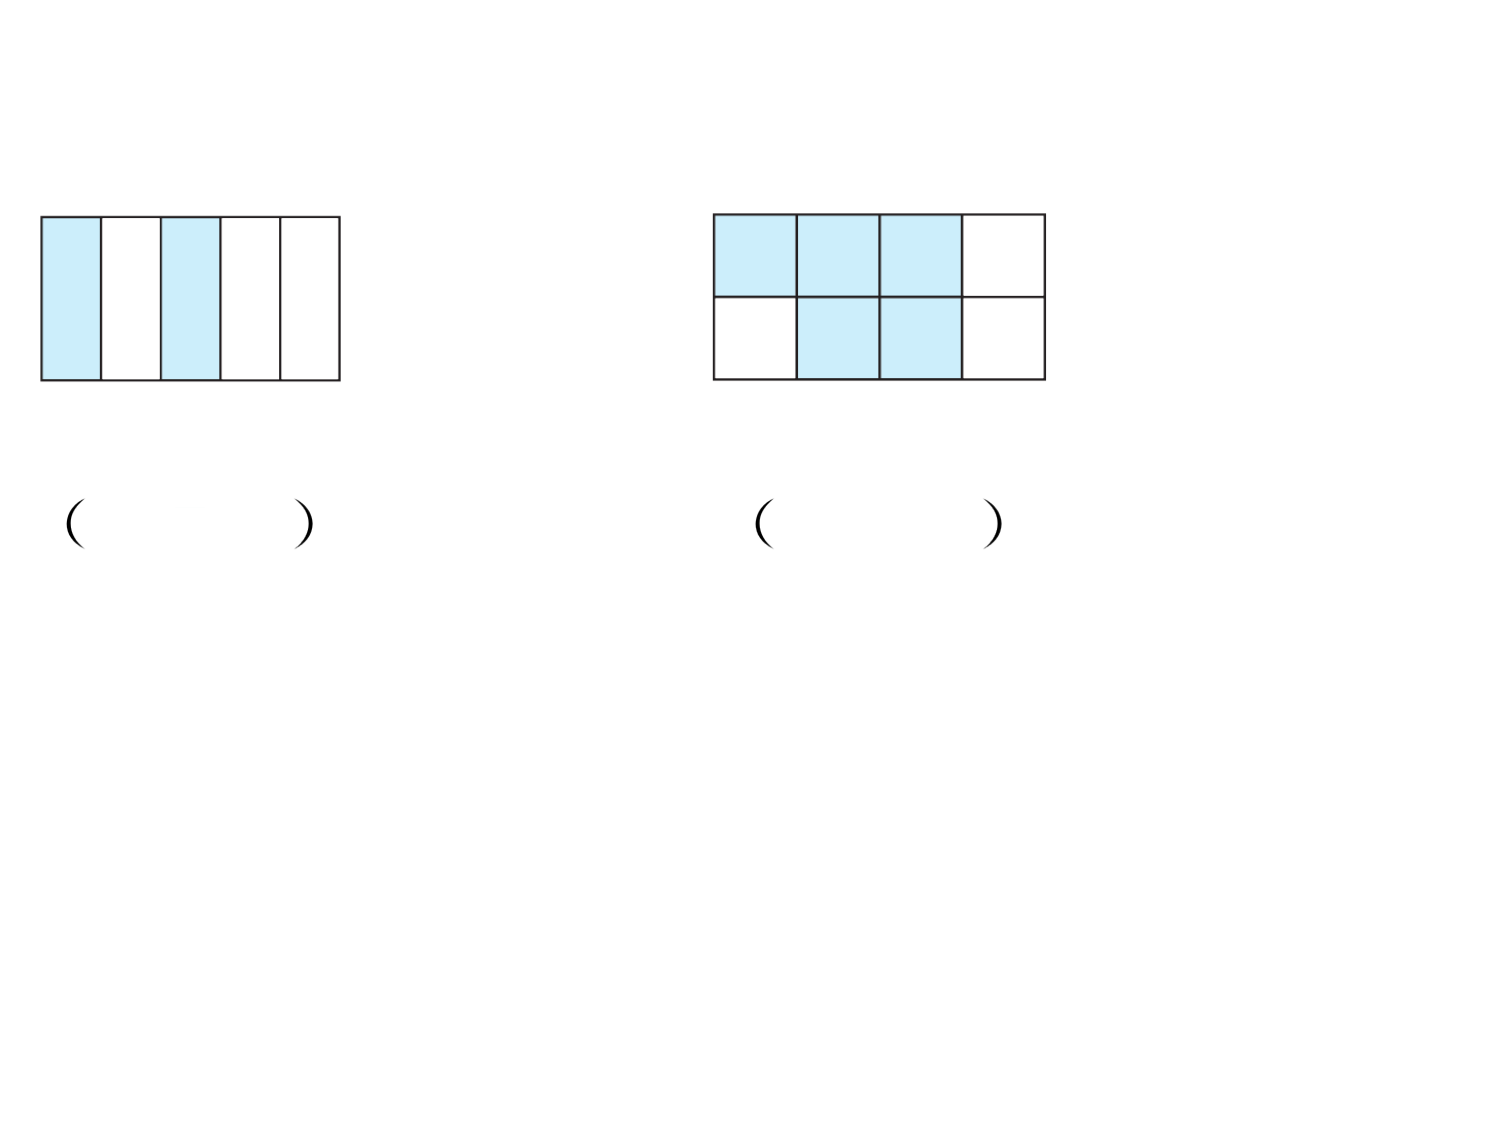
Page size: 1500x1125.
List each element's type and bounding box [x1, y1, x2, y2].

picture [35, 177, 1453, 600]
